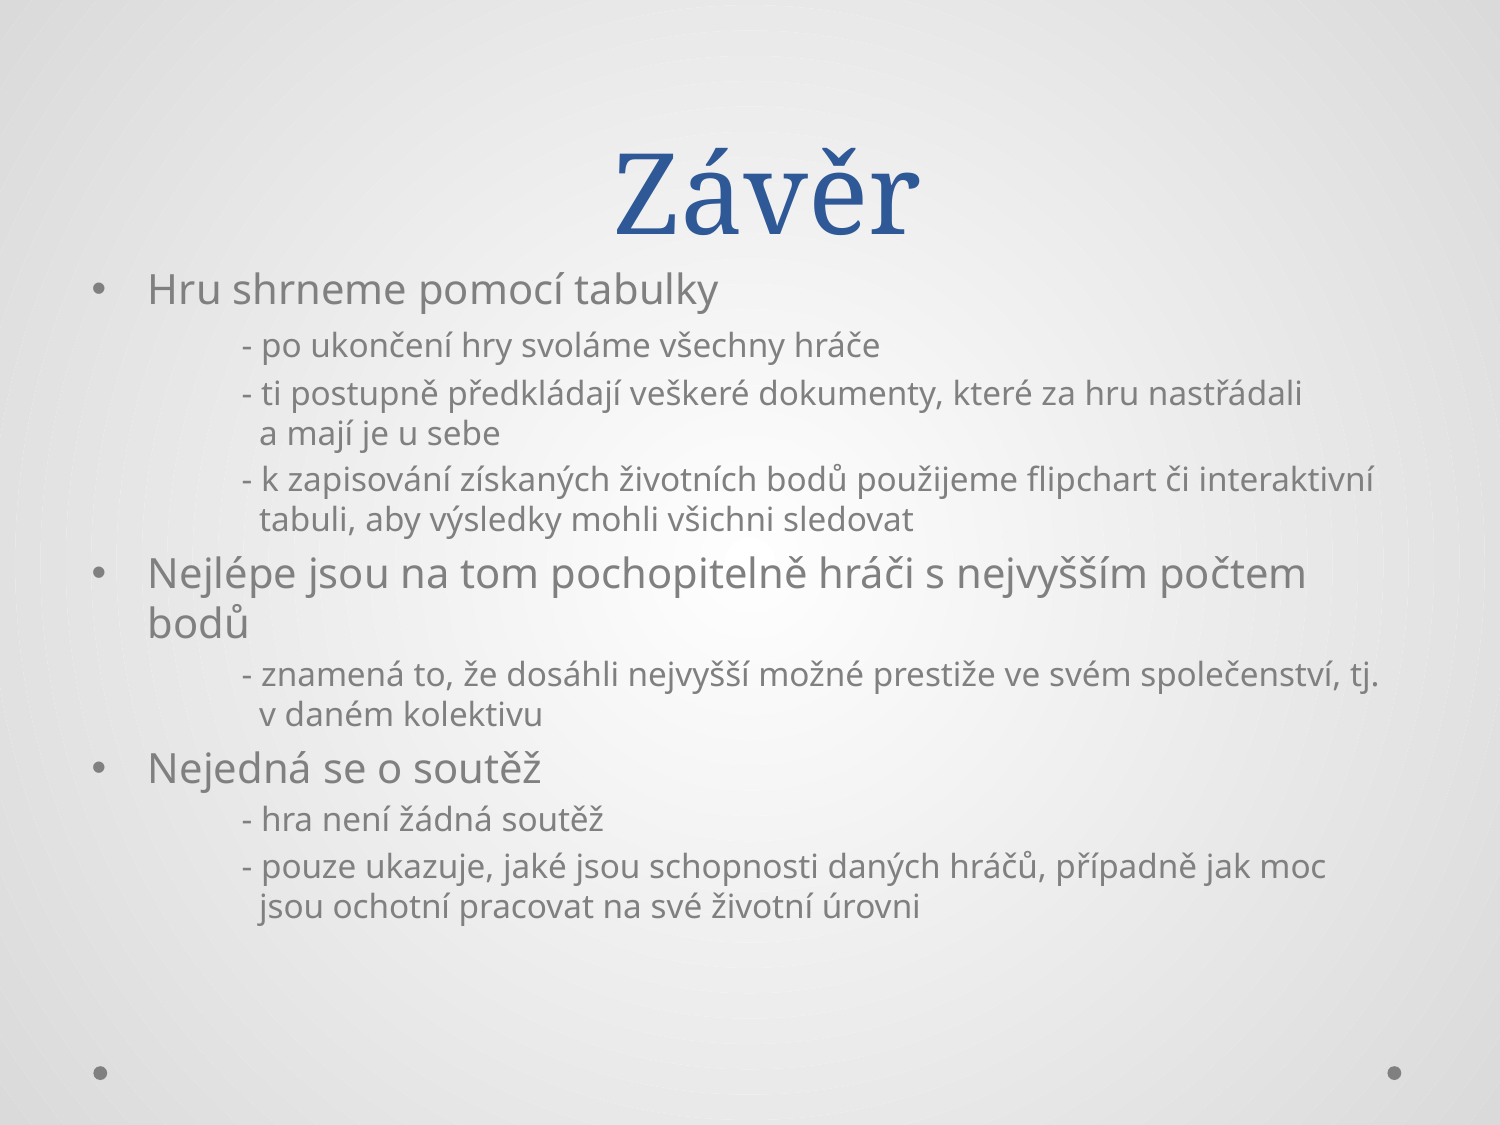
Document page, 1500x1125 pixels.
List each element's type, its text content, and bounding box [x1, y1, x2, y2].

title Závěr [537, 103, 999, 255]
list Hru shrneme pomocí tabulky - po ukončení hry svoláme všechny hráče - ti postupně předkládají veškeré dokumenty, které za hru nastřádali a mají je u sebe - k zapisování získaných životních bodů použijeme flipchart či interaktivní tabuli, aby výsledky mohli všichni sledovat Nejlépe jsou na tom pochopitelně hráči s nejvyšším počtem bodů - znamená to, že dosáhli nejvyšší možné prestiže ve svém společenství, tj. v daném kolektivu Nejedná se o soutěž - hra není žádná soutěž - pouze ukazuje, jaké jsou schopnosti daných hráčů, případně jak moc jsou ochotní pracovat na své životní úrovni [76, 255, 1427, 1000]
